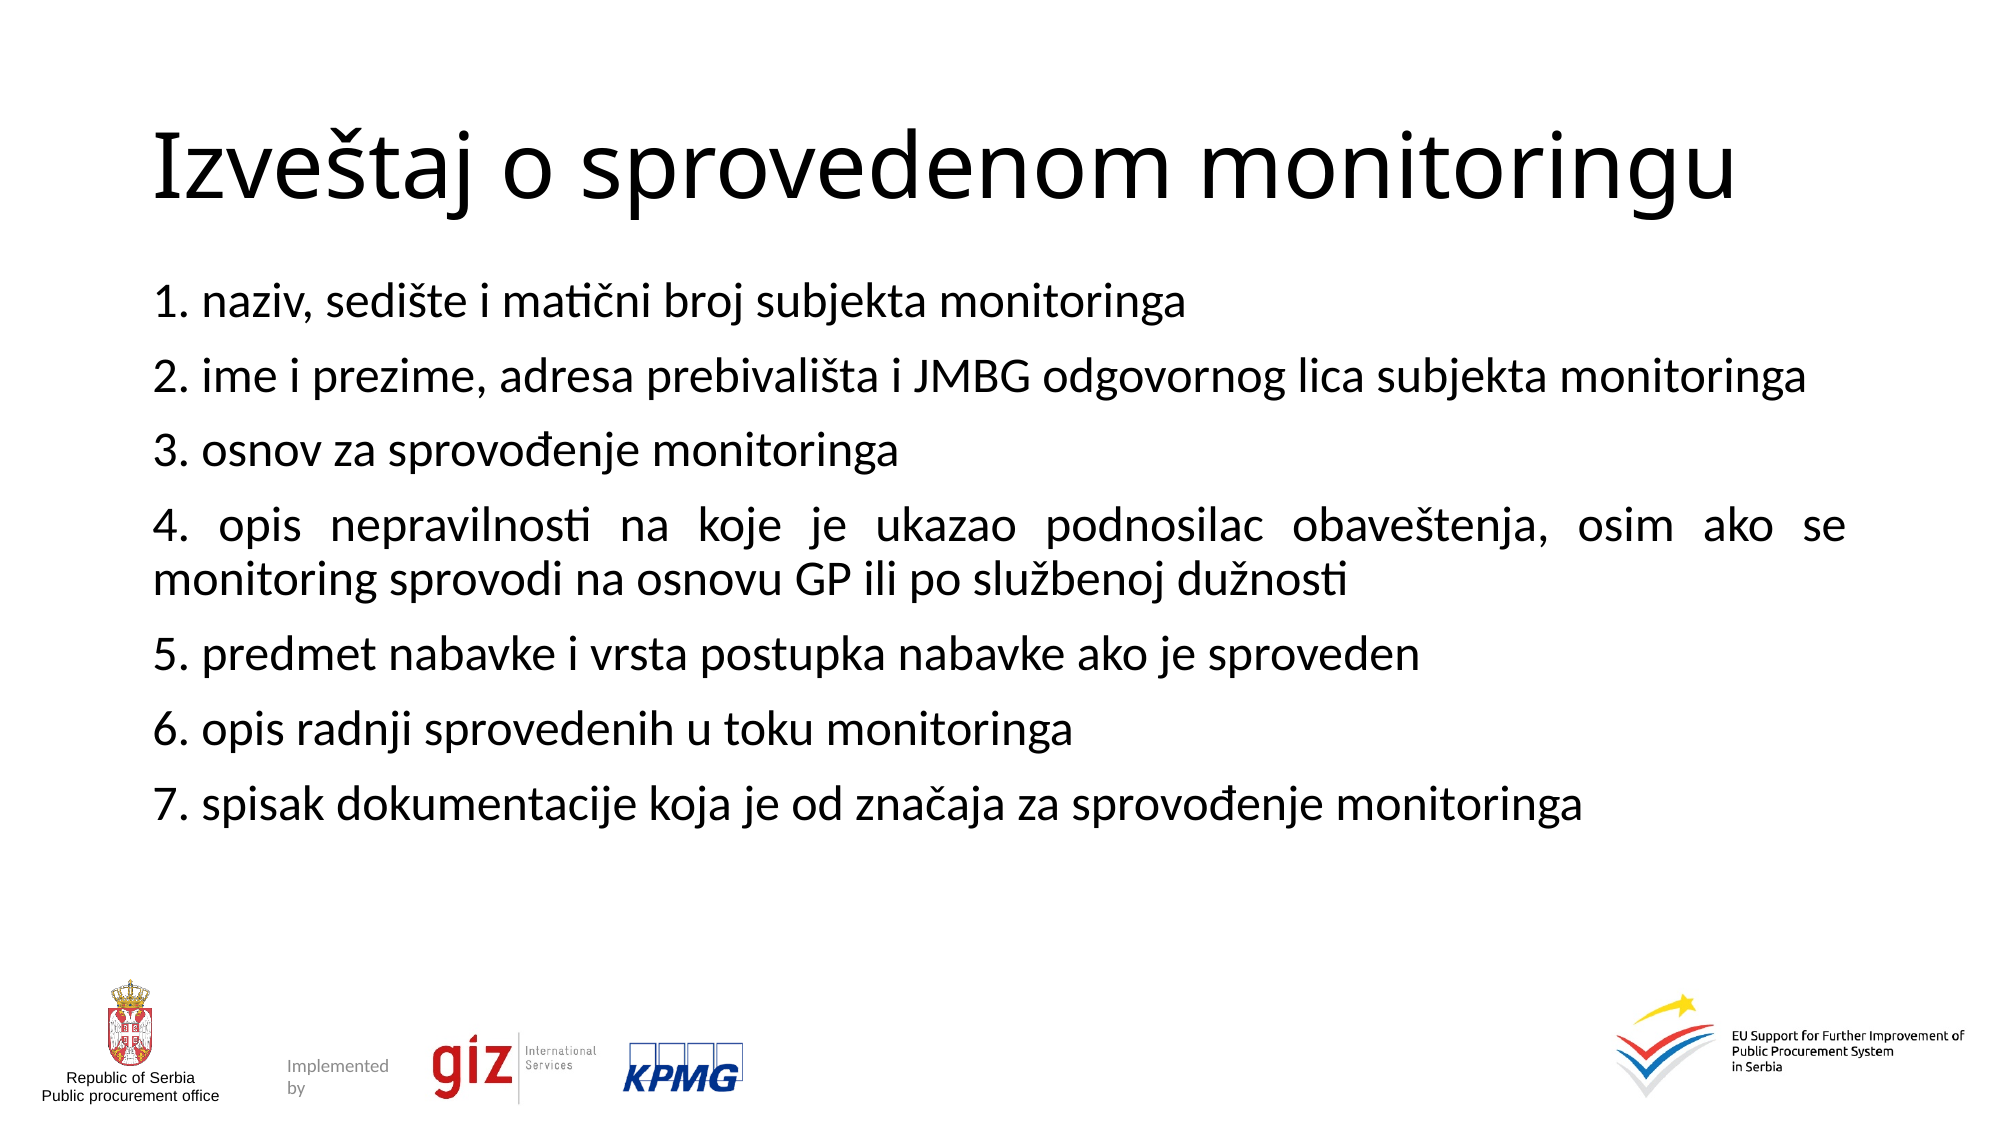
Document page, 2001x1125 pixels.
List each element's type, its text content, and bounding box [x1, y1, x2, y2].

picture [1589, 966, 1991, 1125]
list 1. naziv, sedište i matični broj subjekta monitoringa 2. ime i prezime, adresa prebivališta i JMBG odgovornog lica subjekta monitoringa 3. osnov za sprovođenje monitoringa 4. opis nepravilnosti na koje je ukazao podnosilac obaveštenja, osim ako se monitoring sprovodi na osnovu GP ili po službenoj dužnosti 5. predmet nabavke i vrsta postupka nabavke ako je sproveden 6. opis radnji sprovedenih u toku monitoringa 7. spisak dokumentacije koja je od značaja za sprovođenje monitoringa [137, 266, 1863, 1003]
picture [108, 979, 152, 1066]
picture [414, 1013, 743, 1123]
title Izveštaj o sprovedenom monitoringu [137, 59, 1863, 266]
